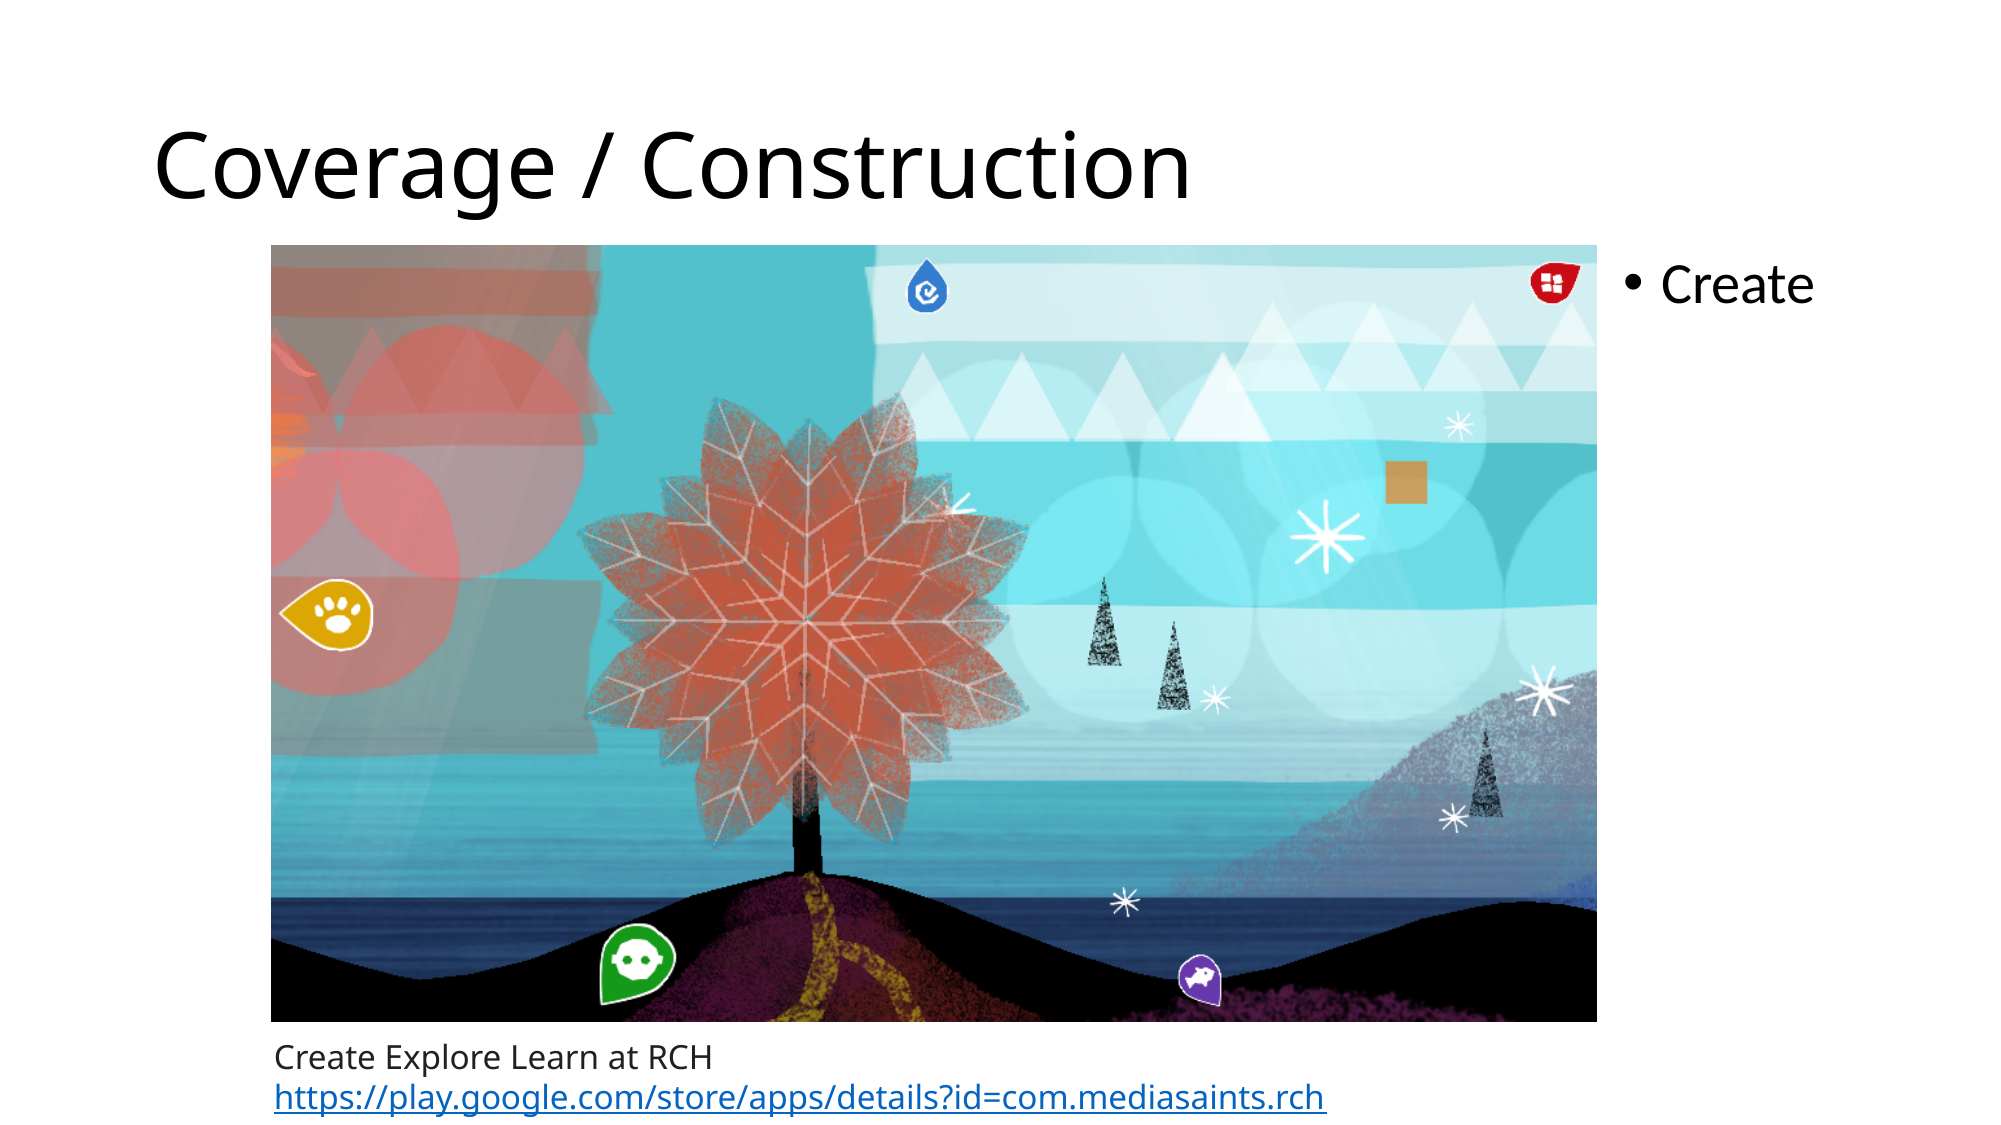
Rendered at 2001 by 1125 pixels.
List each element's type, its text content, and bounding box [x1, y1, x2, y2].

title Coverage / Construction [137, 59, 1863, 278]
picture [271, 244, 1597, 1022]
list Create [1608, 246, 1961, 960]
text_box Create Explore Learn at RCH https://play.google.com/store/apps/details?id=com.mediasaints.rch [259, 988, 1662, 1125]
